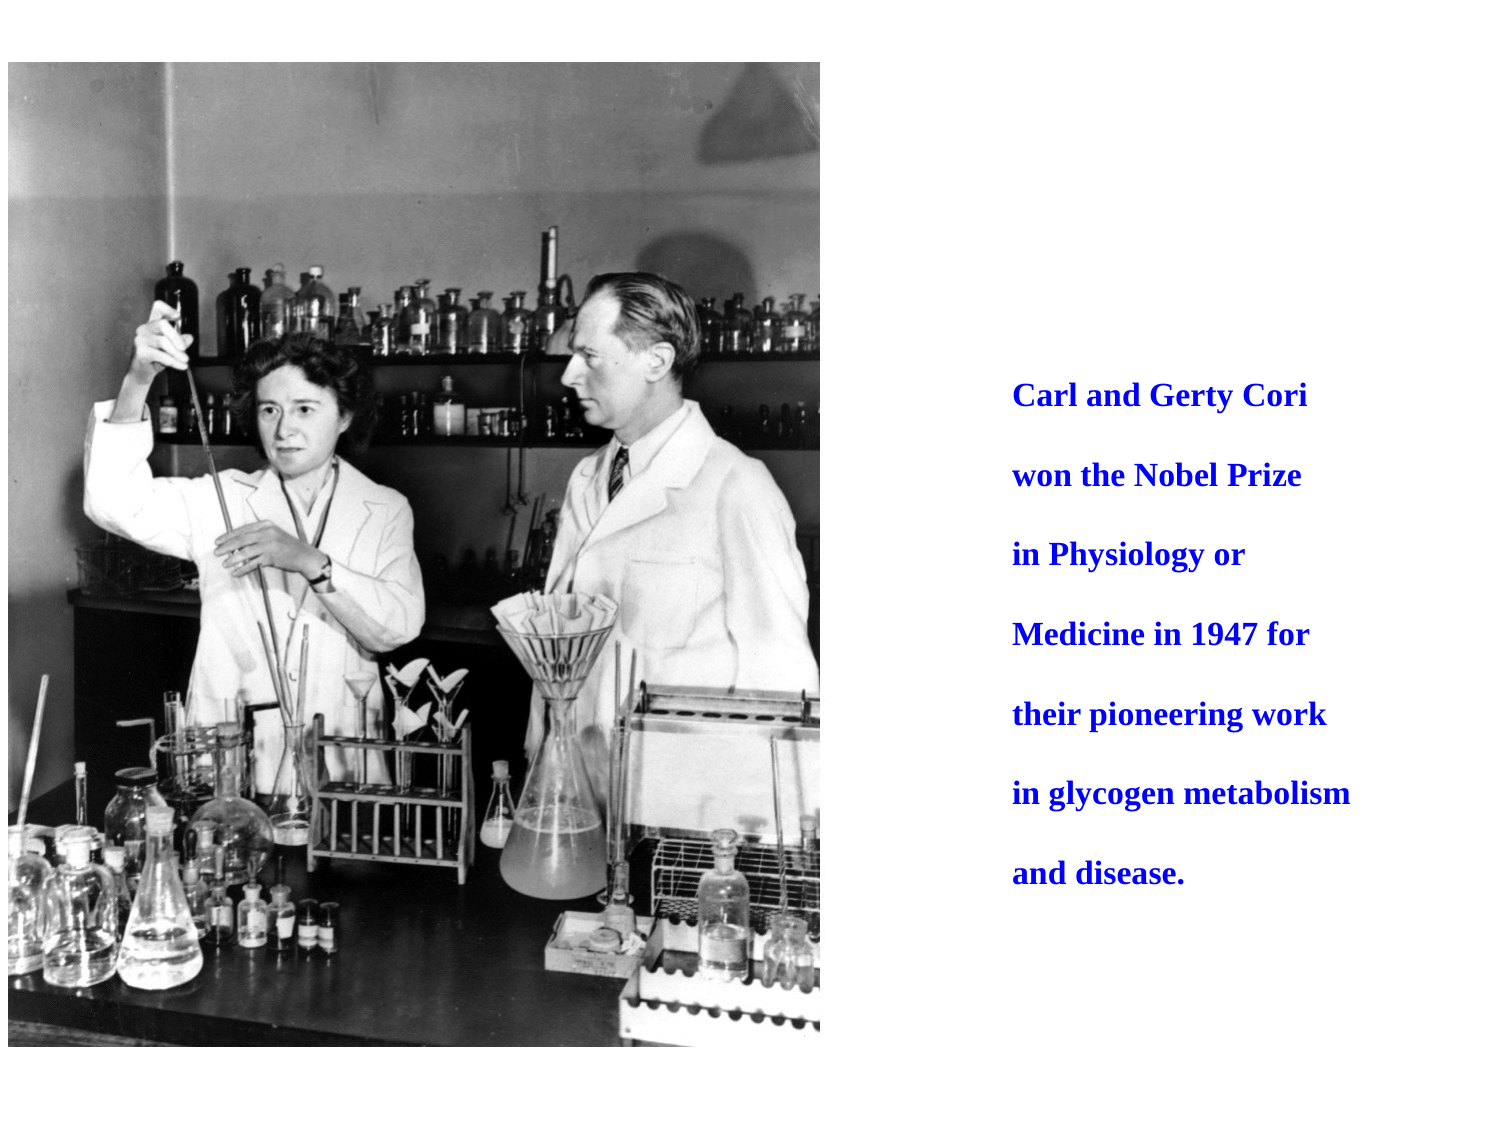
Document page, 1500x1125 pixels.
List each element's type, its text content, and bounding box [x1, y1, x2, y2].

text_box Carl and Gerty Cori won the Nobel Prize in Physiology or Medicine in 1947 for their pioneering work in glycogen metabolism and disease. [997, 326, 1375, 899]
picture [0, 54, 828, 1056]
